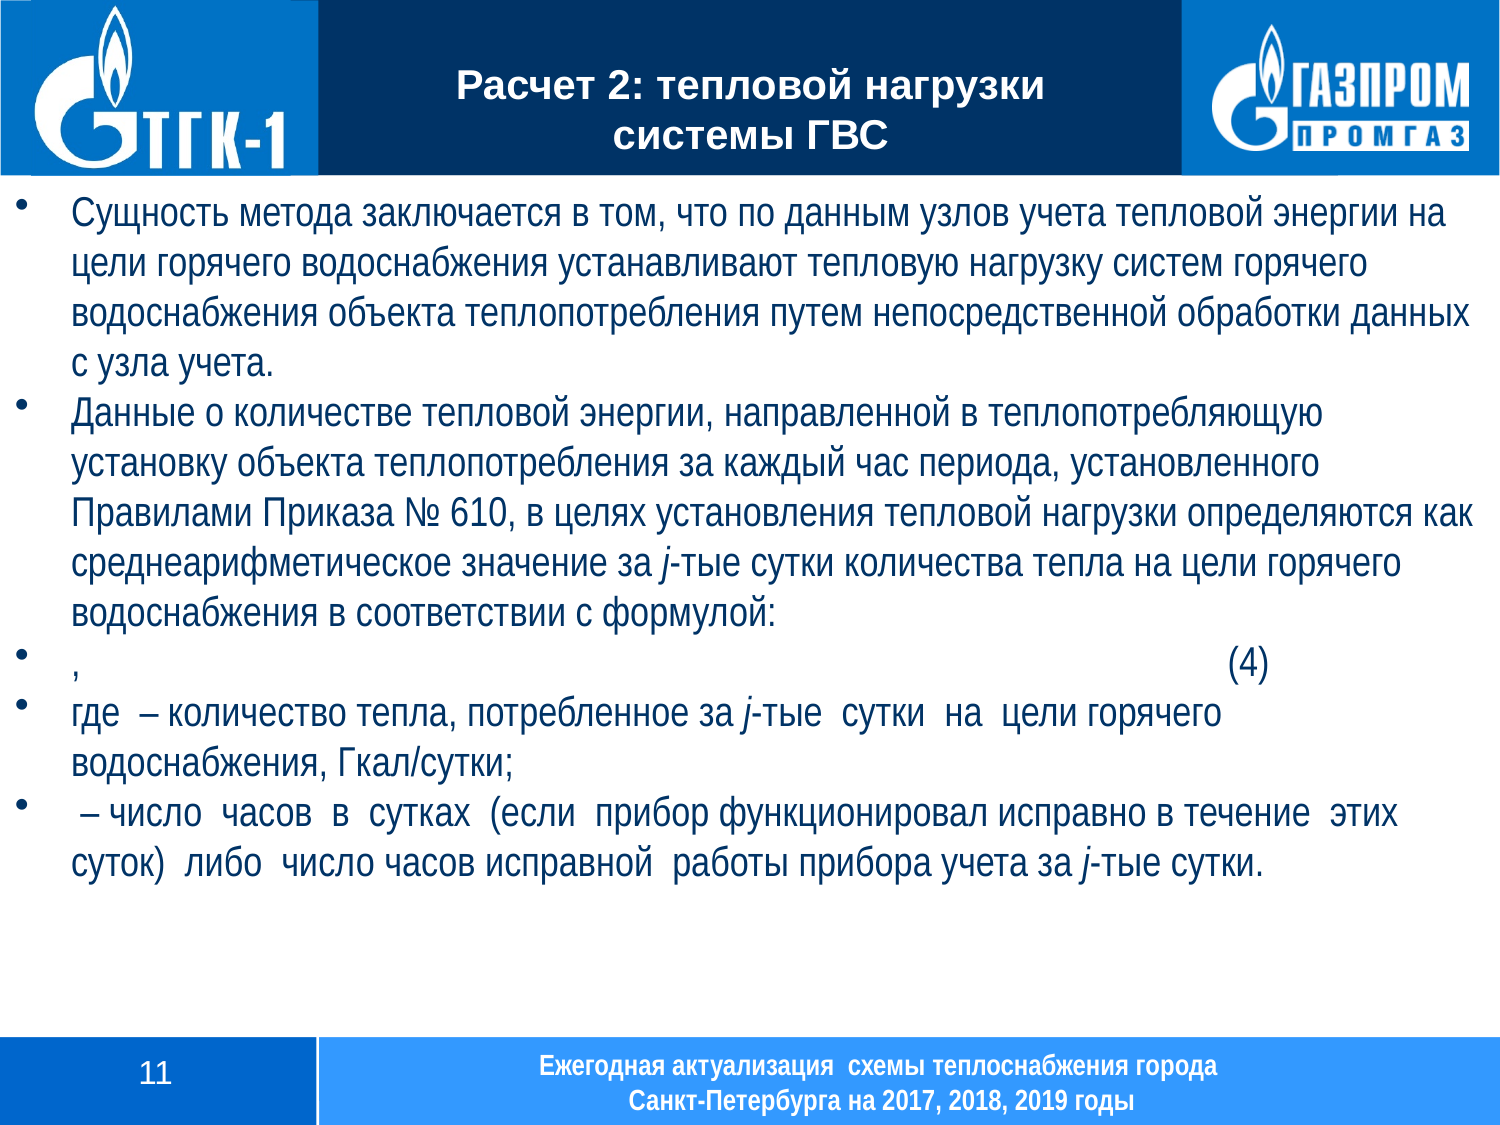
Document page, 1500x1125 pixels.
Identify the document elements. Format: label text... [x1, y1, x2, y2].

text_box Ежегодная актуализация схемы теплоснабжения города Санкт-Петербурга на 2017, 2018, 2019 годы [507, 1039, 1257, 1124]
picture [31, 0, 291, 176]
picture [1212, 24, 1469, 151]
title Расчет 2: тепловой нагрузки системы ГВС [319, 0, 1183, 166]
slide_number 11 [33, 1043, 278, 1122]
